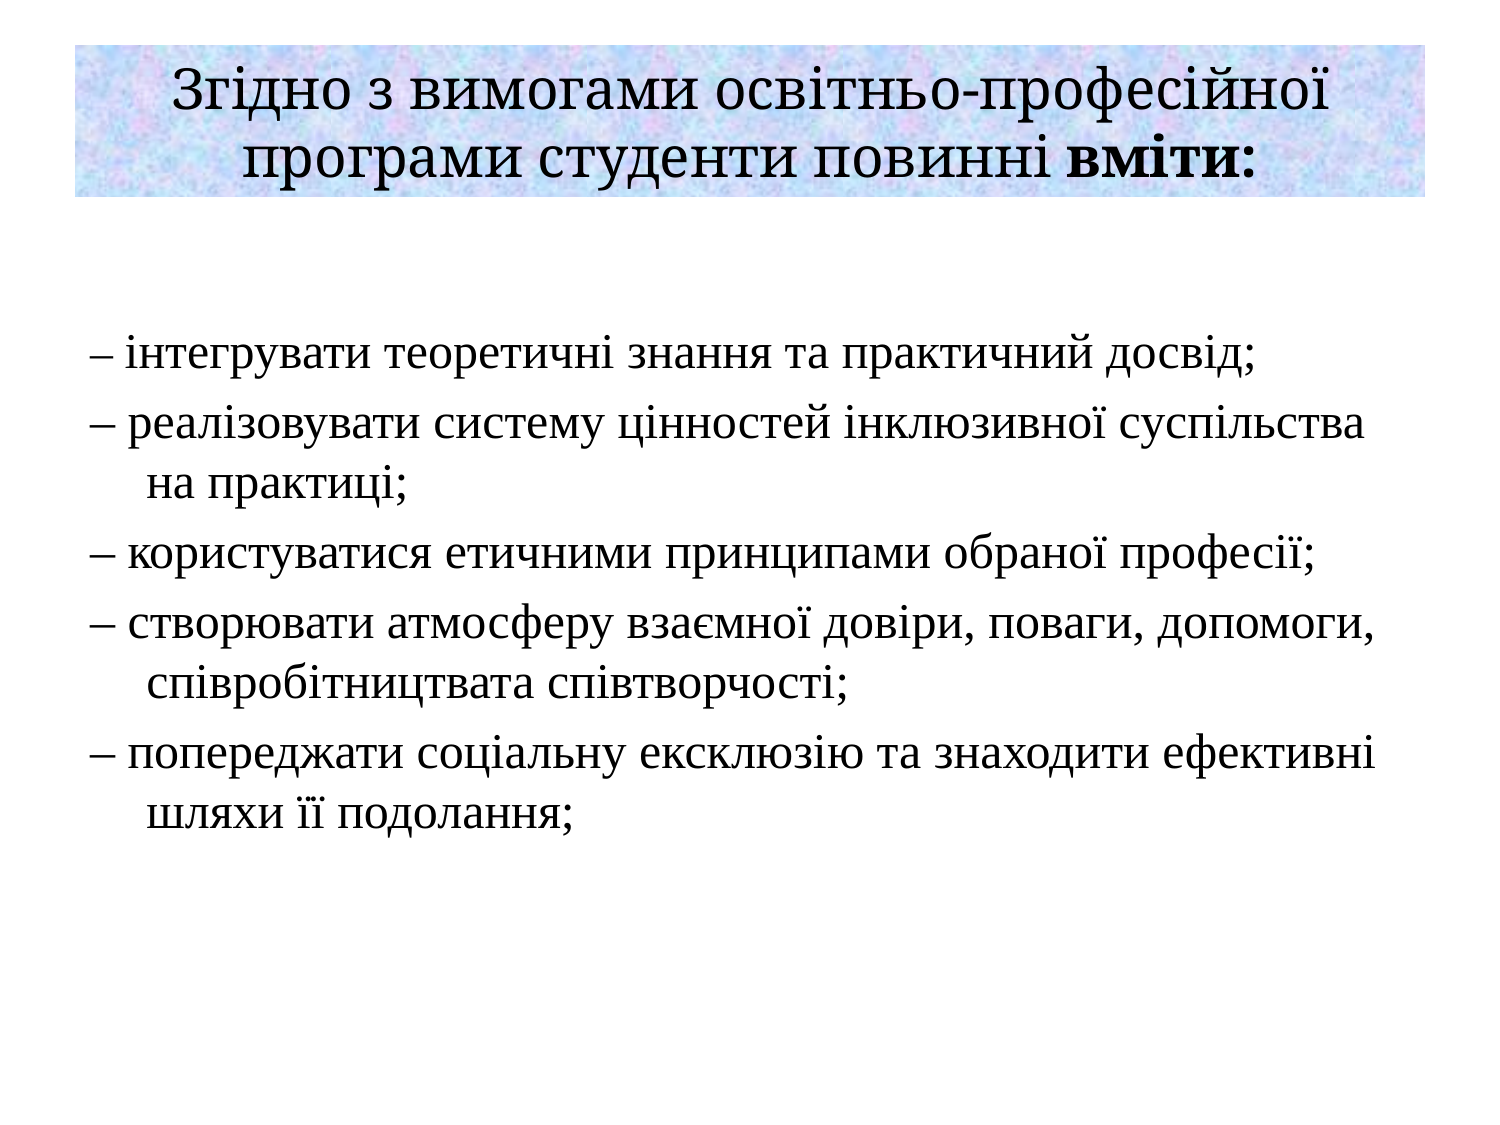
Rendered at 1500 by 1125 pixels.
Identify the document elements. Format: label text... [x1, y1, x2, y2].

title Згідно з вимогами освітньо-професійної програми студенти повинні вміти: [75, 45, 1425, 197]
list – інтегрувати теоретичні знання та практичний досвід; – реалізовувати систему цінностей інклюзивної суспільства на практиці; – користуватися етичними принципами обраної професії; – створювати атмосферу взаємної довіри, поваги, допомоги, співробітництвата співтворчості; – попереджати соціальну ексклюзію та знаходити ефективні шляхи її подолання; [75, 311, 1436, 1125]
